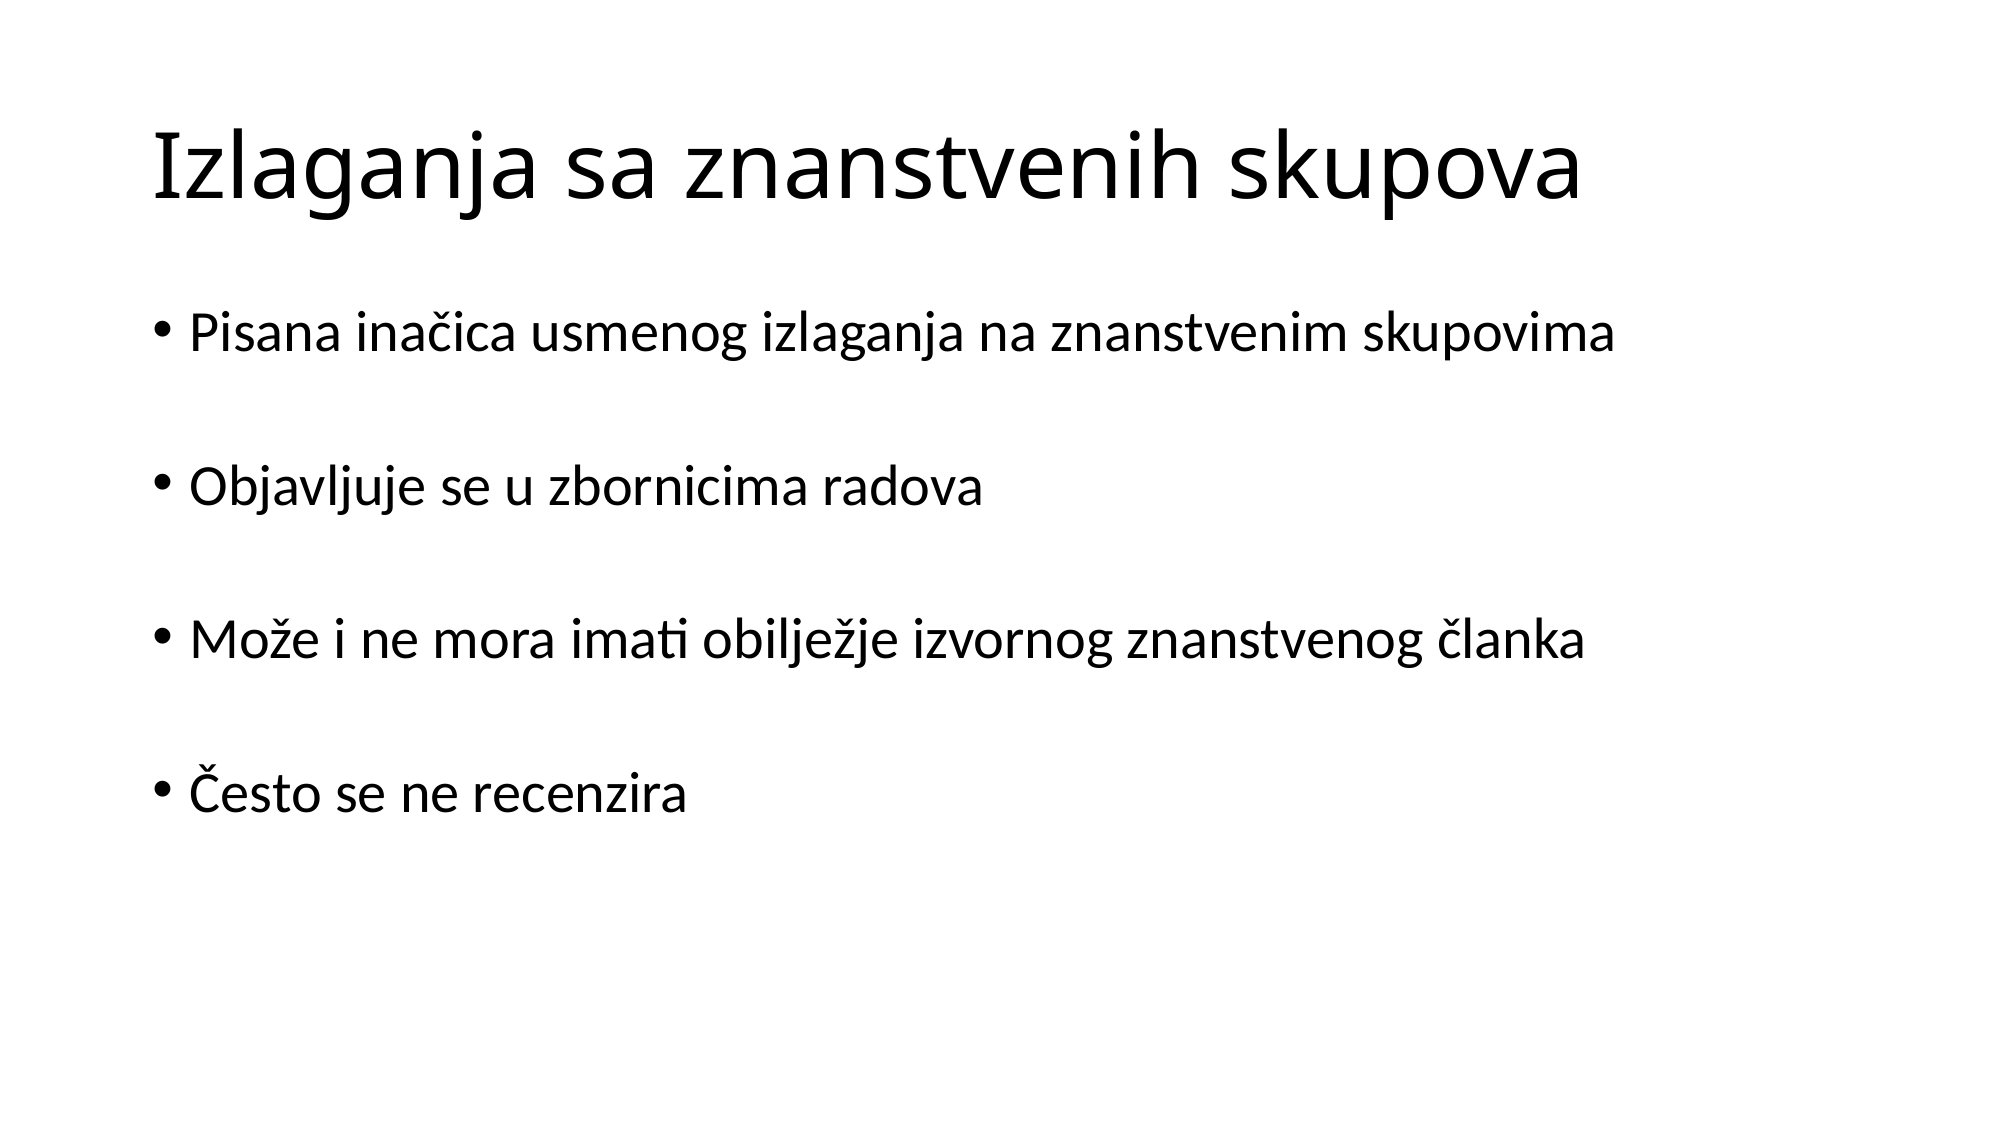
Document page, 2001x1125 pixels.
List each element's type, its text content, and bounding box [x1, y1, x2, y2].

title Izlaganja sa znanstvenih skupova [137, 59, 1863, 278]
list Pisana inačica usmenog izlaganja na znanstvenim skupovima Objavljuje se u zbornicima radova Može i ne mora imati obilježje izvornog znanstvenog članka Često se ne recenzira [137, 299, 1863, 1014]
